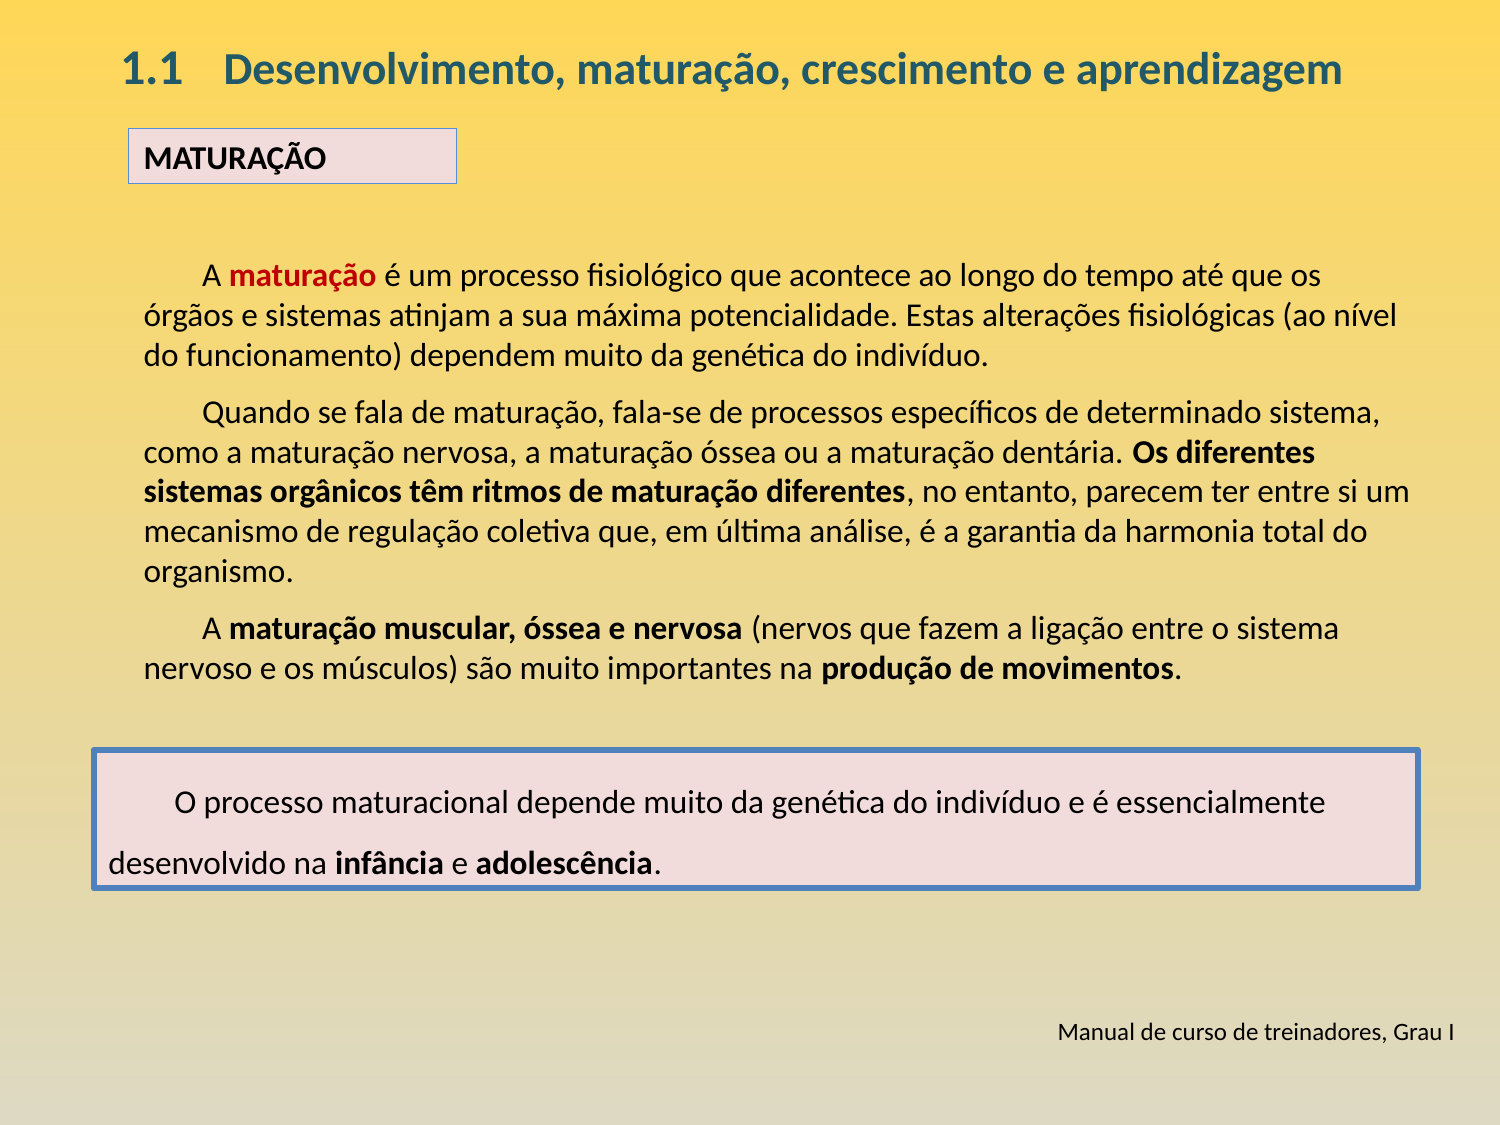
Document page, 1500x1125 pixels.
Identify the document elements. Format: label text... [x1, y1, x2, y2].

text_box A maturação é um processo fisiológico que acontece ao longo do tempo até que os órgãos e sistemas atinjam a sua máxima potencialidade. Estas alterações fisiológicas (ao nível do funcionamento) dependem muito da genética do indivíduo. Quando se fala de maturação, fala-se de processos específicos de determinado sistema, como a maturação nervosa, a maturação óssea ou a maturação dentária. Os diferentes sistemas orgânicos têm ritmos de maturação diferentes, no entanto, parecem ter entre si um mecanismo de regulação coletiva que, em última análise, é a garantia da harmonia total do organismo. A maturação muscular, óssea e nervosa (nervos que fazem a ligação entre o sistema nervoso e os músculos) são muito importantes na produção de movimentos. [128, 246, 1430, 694]
text_box O processo maturacional depende muito da genética do indivíduo e é essencialmente desenvolvido na infância e adolescência. [93, 749, 1418, 889]
text_box MATURAÇÃO [128, 128, 457, 184]
text_box Manual de curso de treinadores, Grau I [1042, 1007, 1477, 1053]
title 1.1 Desenvolvimento, maturação, crescimento e aprendizagem [105, 23, 1465, 106]
